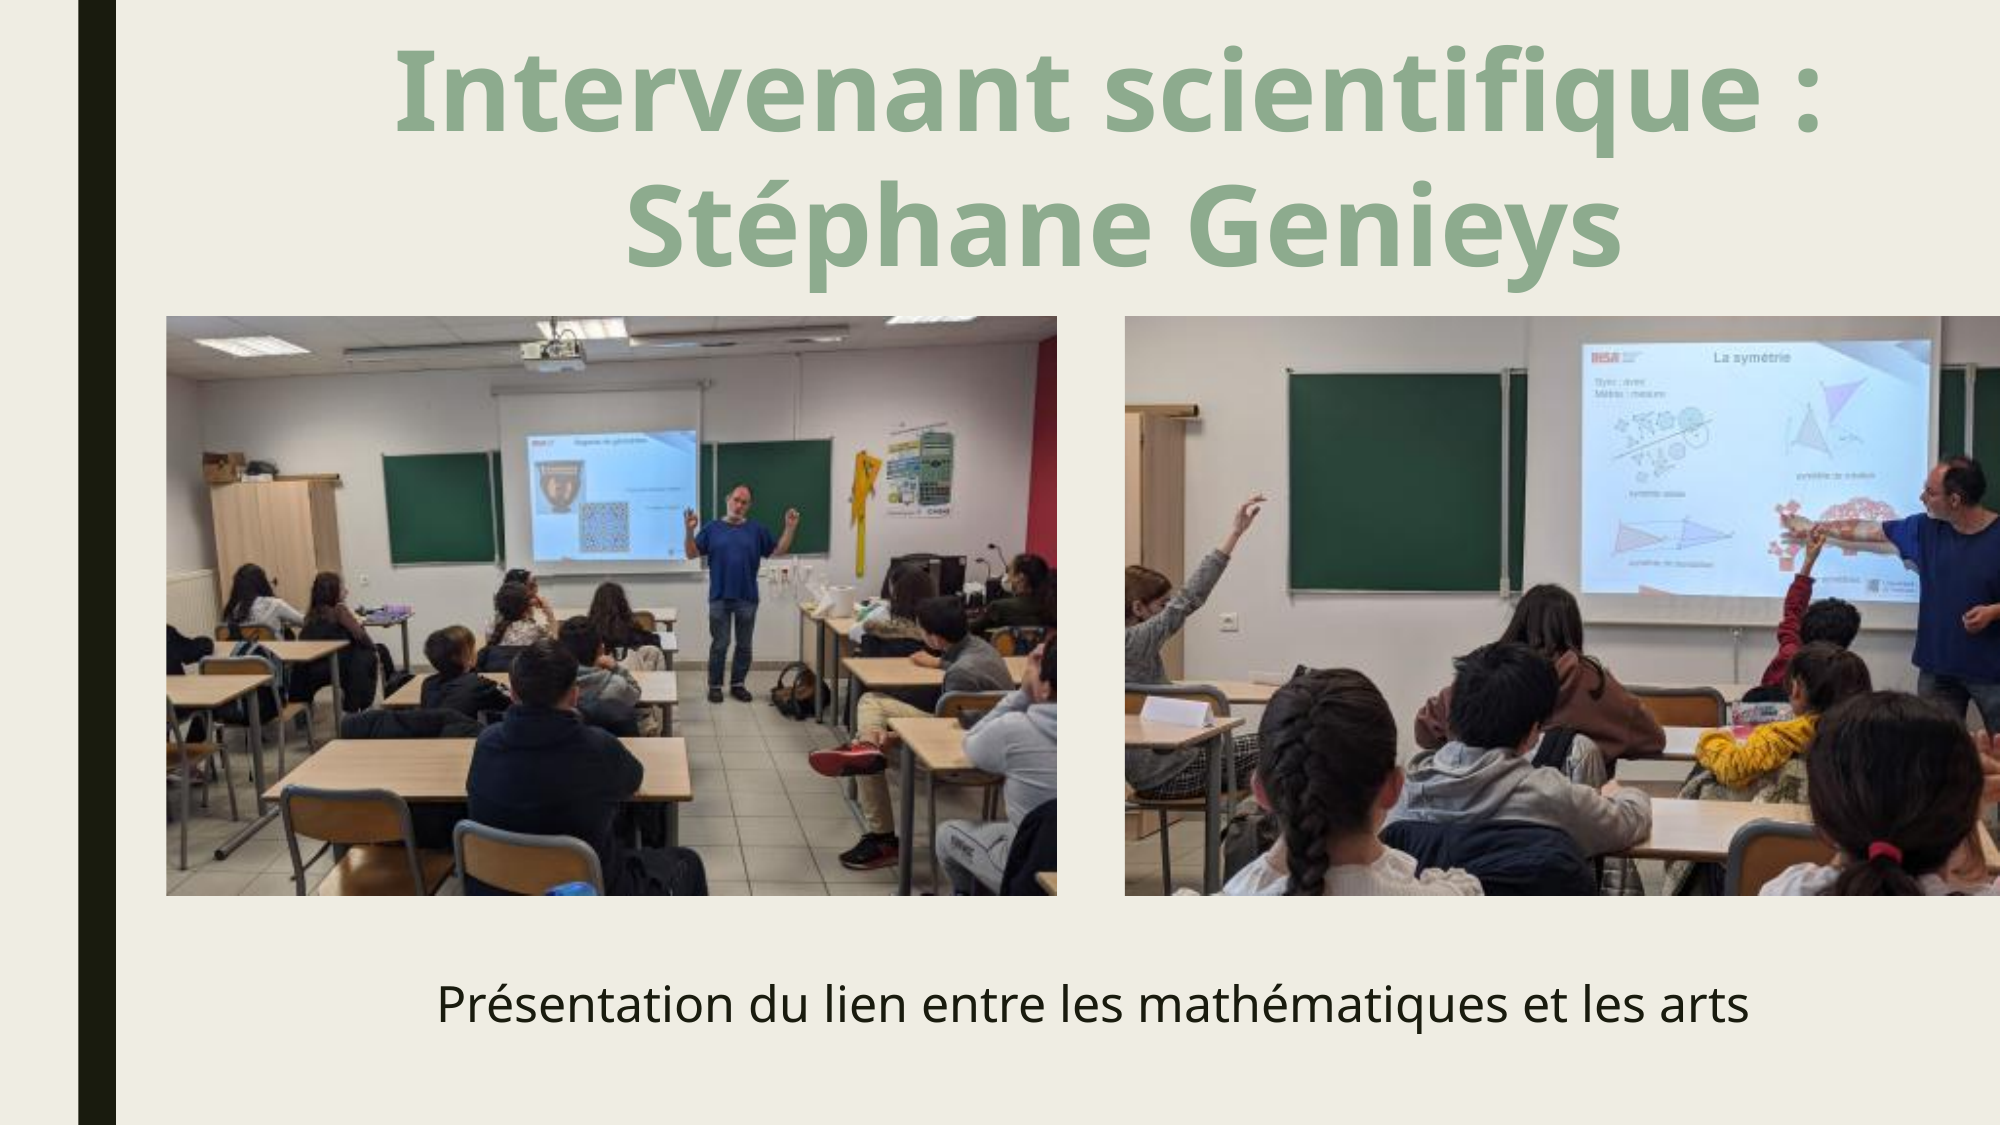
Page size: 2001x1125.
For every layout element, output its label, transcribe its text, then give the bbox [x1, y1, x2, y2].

list Présentation du lien entre les mathématiques et les arts [420, 970, 1872, 1078]
text_box Intervenant scientifique : Stéphane Genieys [379, 10, 1841, 296]
picture [166, 316, 1057, 896]
picture [1124, 316, 2000, 896]
